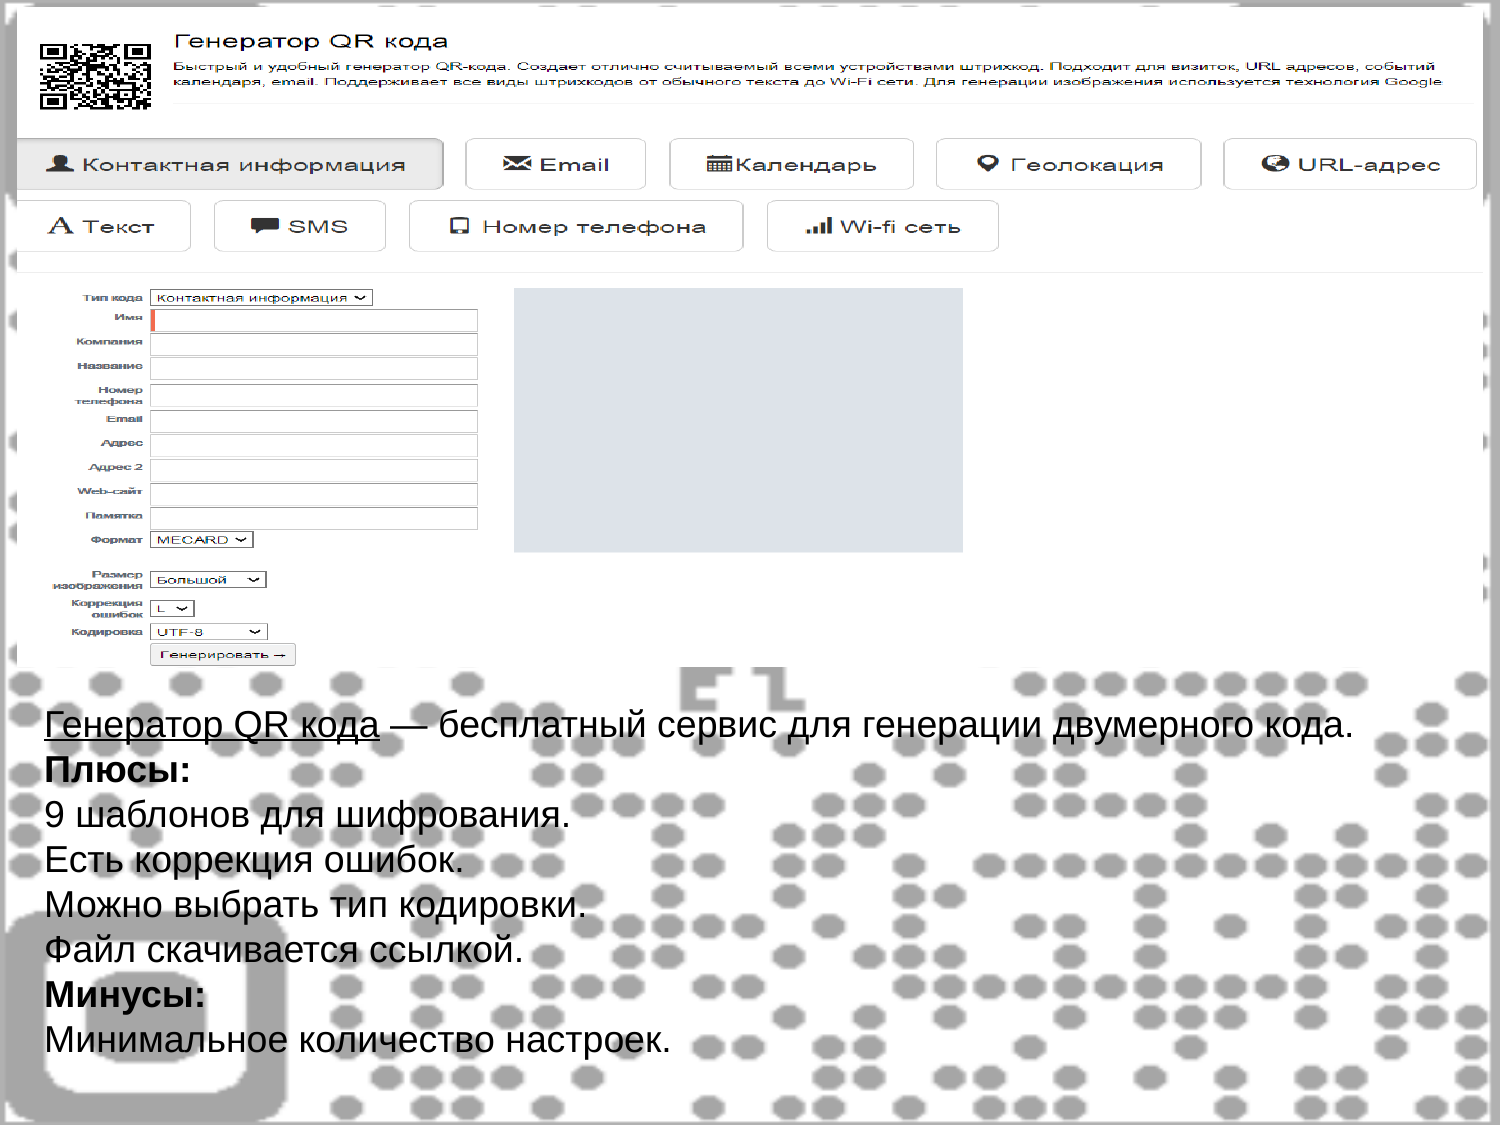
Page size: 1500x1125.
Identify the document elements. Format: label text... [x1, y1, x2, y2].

text_box Генератор QR кода — бесплатный сервис для генерации двумерного кода. Плюсы: 9 шаблонов для шифрования. Есть коррекция ошибок. Можно выбрать тип кодировки. Файл скачивается ссылкой. Минусы: Минимальное количество настроек. [29, 692, 1420, 1113]
picture [17, 7, 1483, 667]
